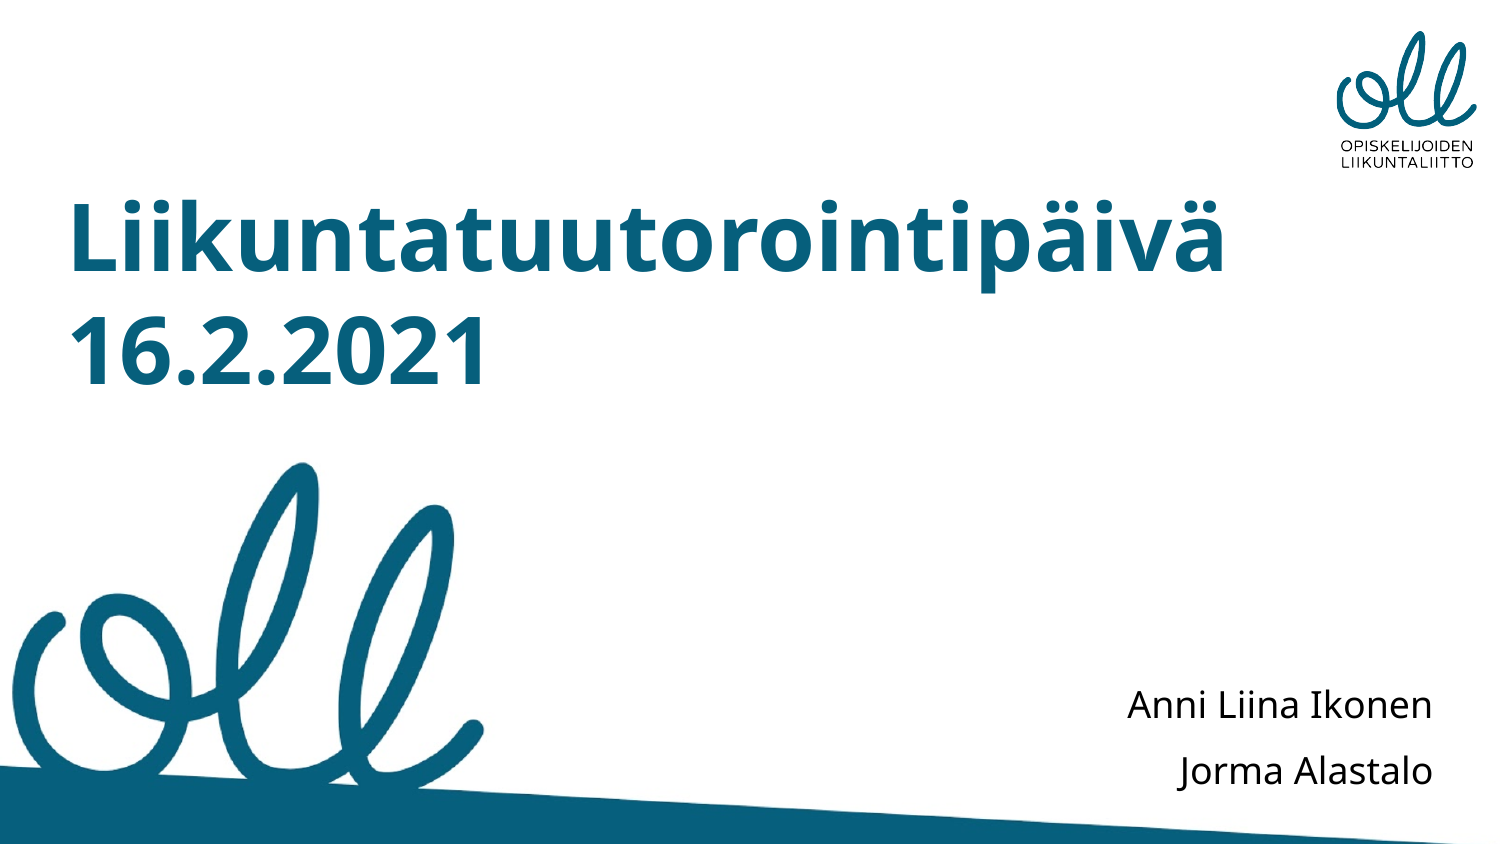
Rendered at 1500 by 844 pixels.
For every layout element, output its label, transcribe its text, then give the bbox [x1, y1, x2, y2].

picture [0, 458, 1500, 844]
picture [331, 772, 359, 786]
title Liikuntatuutorointipäivä 16.2.2021 [51, 122, 1449, 459]
picture [159, 712, 247, 780]
picture [1405, 31, 1477, 120]
picture [1384, 106, 1404, 122]
picture [1336, 109, 1343, 122]
picture [1404, 44, 1418, 89]
picture [238, 493, 298, 669]
picture [1441, 51, 1459, 105]
picture [101, 614, 171, 700]
picture [1336, 31, 1417, 122]
picture [360, 530, 433, 729]
subtitle Anni Liina Ikonen Jorma Alastalo [787, 617, 1449, 807]
picture [1449, 111, 1477, 168]
picture [1363, 78, 1382, 101]
